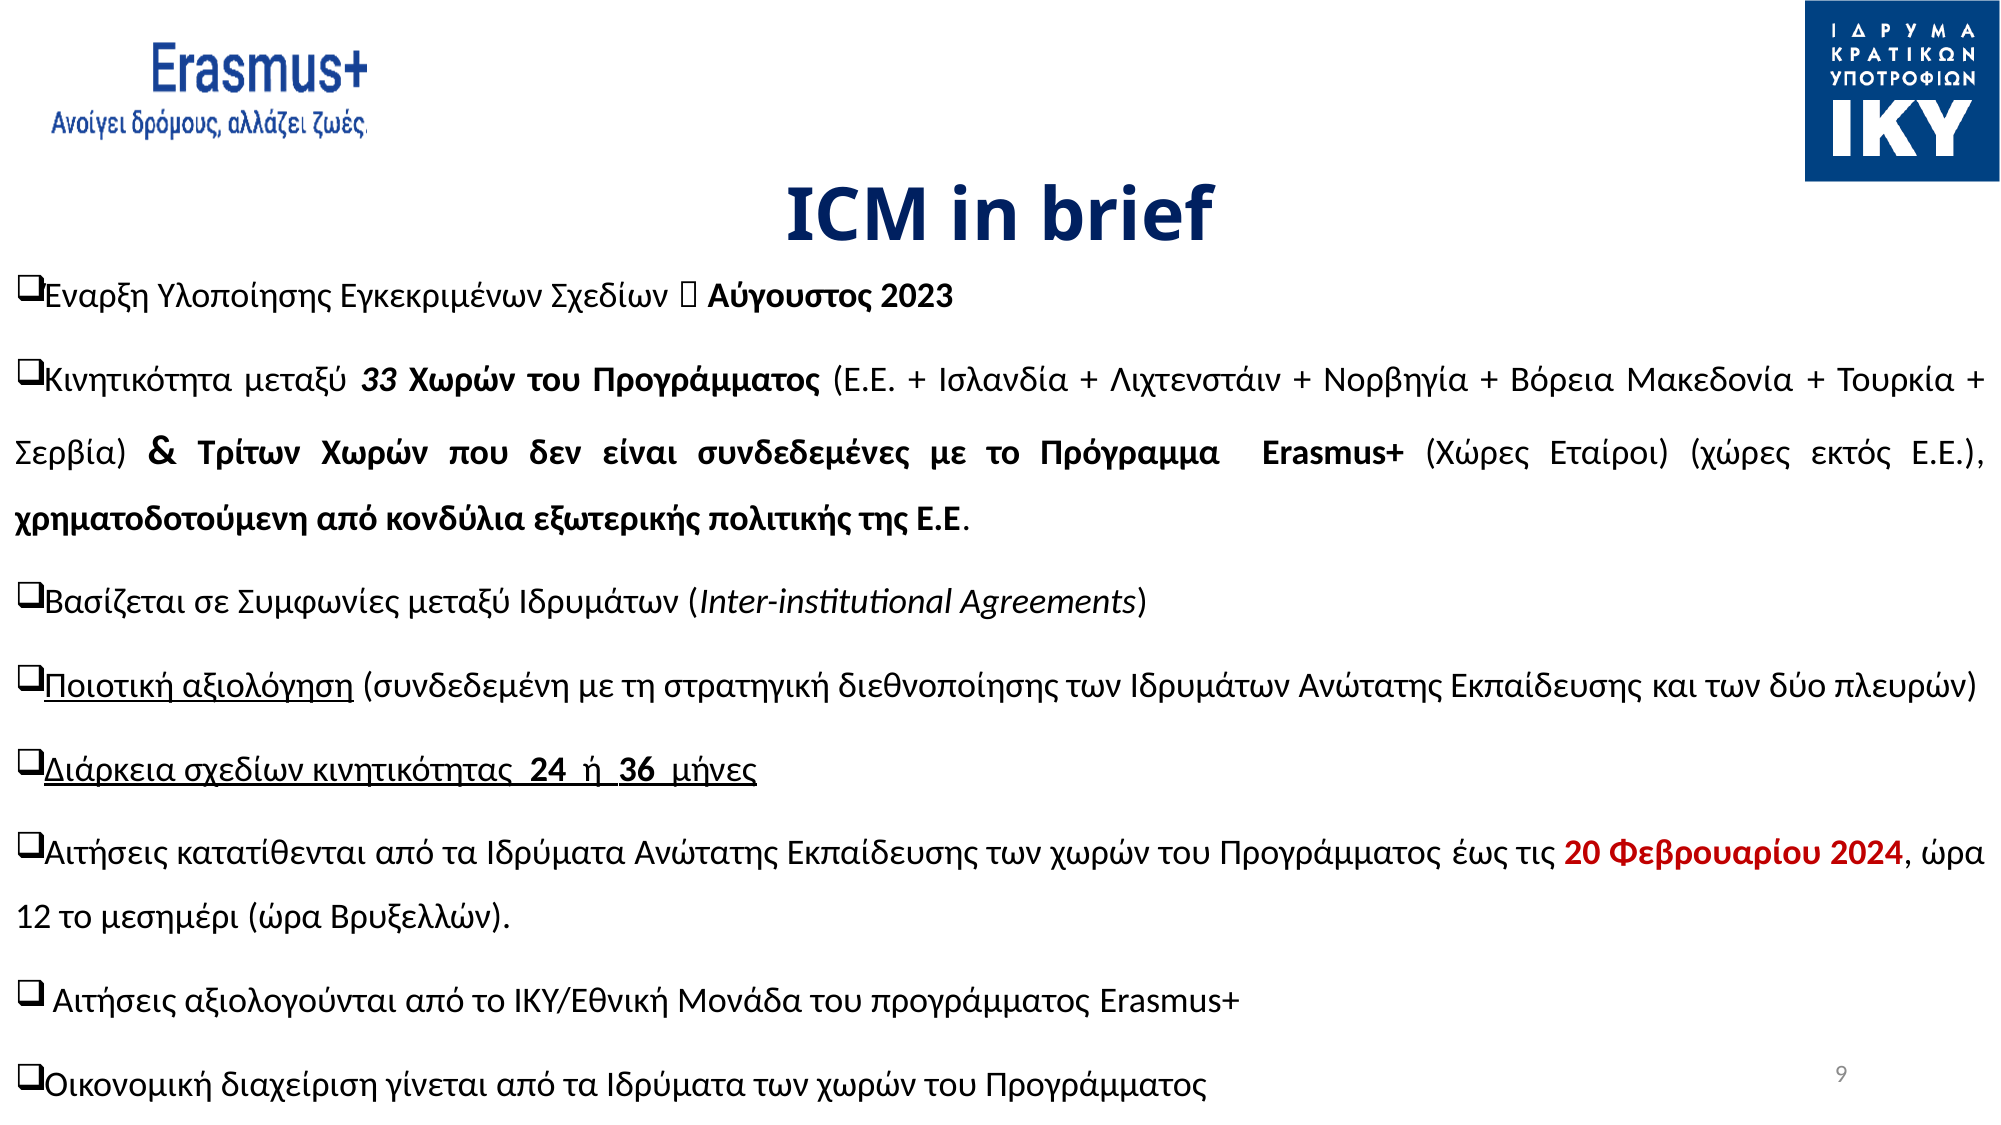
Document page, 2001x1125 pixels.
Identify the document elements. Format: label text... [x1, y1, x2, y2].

text_box ICM in brief [0, 169, 2000, 242]
text_box Έναρξη Υλοποίησης Εγκεκριμένων Σχεδίων  Αύγουστος 2023 Κινητικότητα μεταξύ 33 Χωρών του Προγράμματος (Ε.Ε. + Ισλανδία + Λιχτενστάιν + Νορβηγία + Βόρεια Μακεδονία + Τουρκία + Σερβία) & Τρίτων Χωρών που δεν είναι συνδεδεμένες με το Πρόγραμμα Erasmus+ (Χώρες Εταίροι) (χώρες εκτός Ε.Ε.), χρηματοδοτούμενη από κονδύλια εξωτερικής πολιτικής της Ε.Ε. Βασίζεται σε Συμφωνίες μεταξύ Ιδρυμάτων (Inter-institutional Agreements) Ποιοτική αξιολόγηση (συνδεδεμένη με τη στρατηγική διεθνοποίησης των Ιδρυμάτων Ανώτατης Εκπαίδευσης και των δύο πλευρών) Διάρκεια σχεδίων κινητικότητας 24 ή 36 μήνες Αιτήσεις κατατίθενται από τα Ιδρύματα Ανώτατης Εκπαίδευσης των χωρών του Προγράμματος έως τις 20 Φεβρουαρίου 2024, ώρα 12 το μεσημέρι (ώρα Βρυξελλών). Αιτήσεις αξιολογούνται από το ΙΚΥ/Εθνική Μονάδα του προγράμματος Erasmus+ Οικονομική διαχείριση γίνεται από τα Ιδρύματα των χωρών του Προγράμματος [0, 242, 2000, 1125]
picture [1804, 0, 2000, 183]
picture [47, 35, 367, 147]
